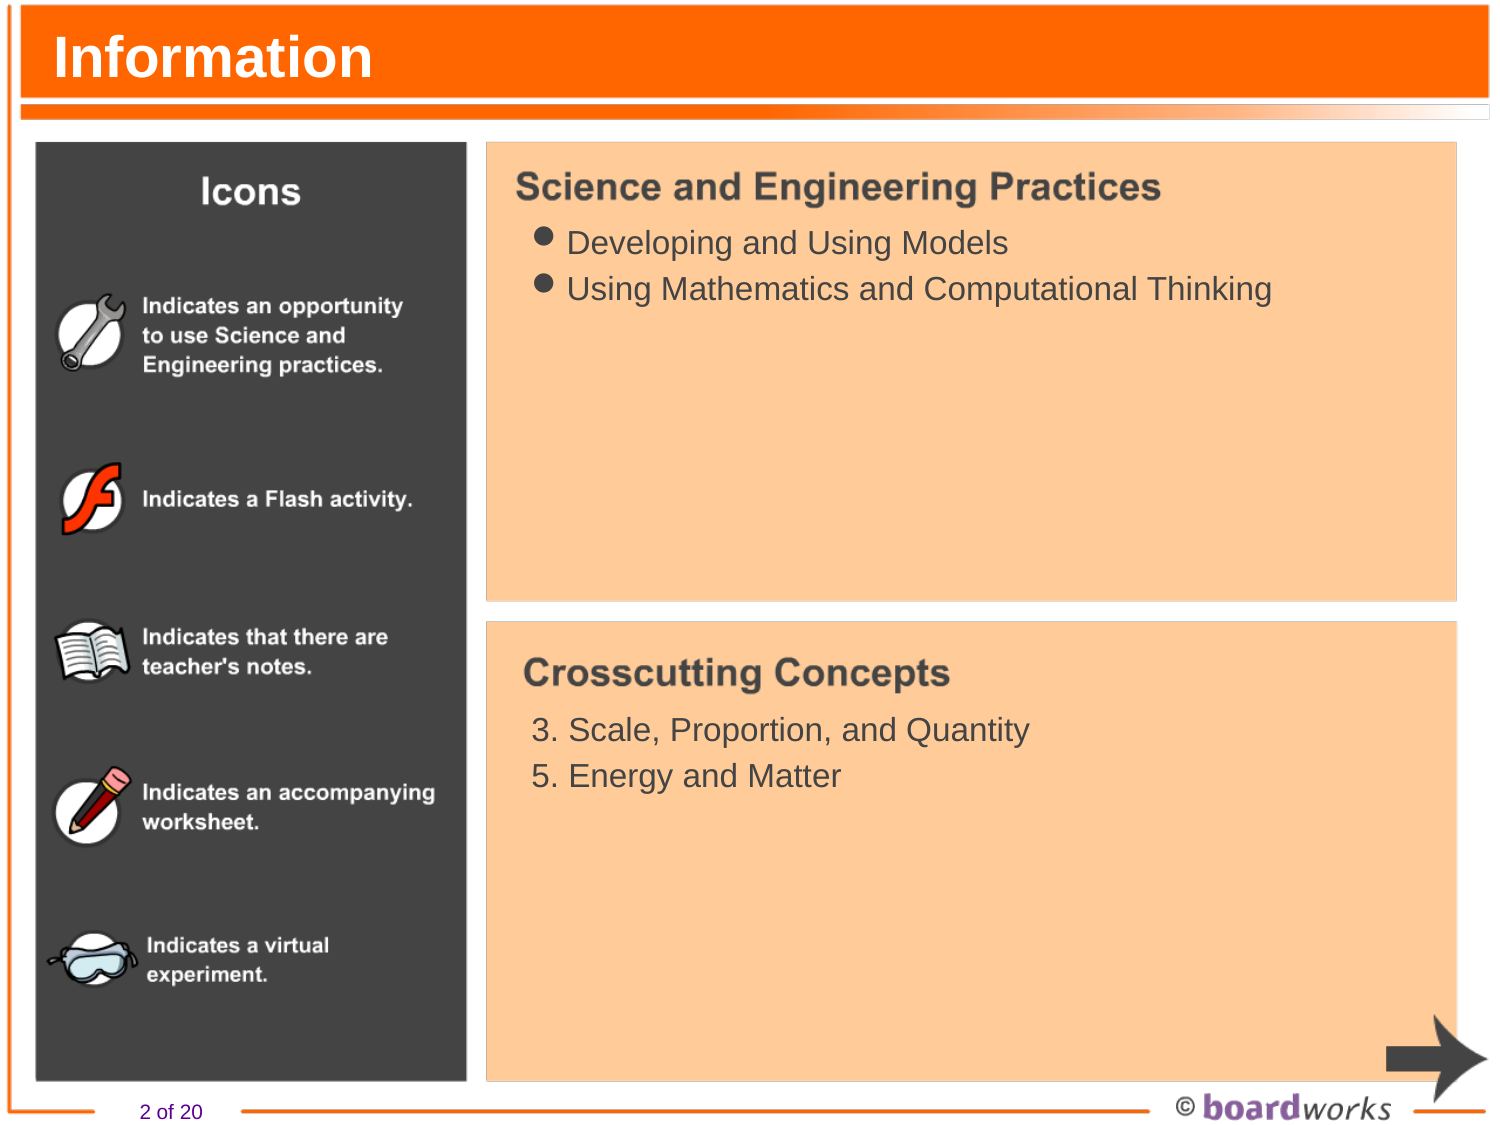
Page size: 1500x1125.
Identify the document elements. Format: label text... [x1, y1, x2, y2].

picture [0, 0, 1500, 1125]
list 3. Scale, Proportion, and Quantity 5. Energy and Matter [516, 700, 1454, 1088]
list Developing and Using Models Using Mathematics and Computational Thinking [516, 213, 1454, 604]
title Information [38, 8, 1308, 100]
